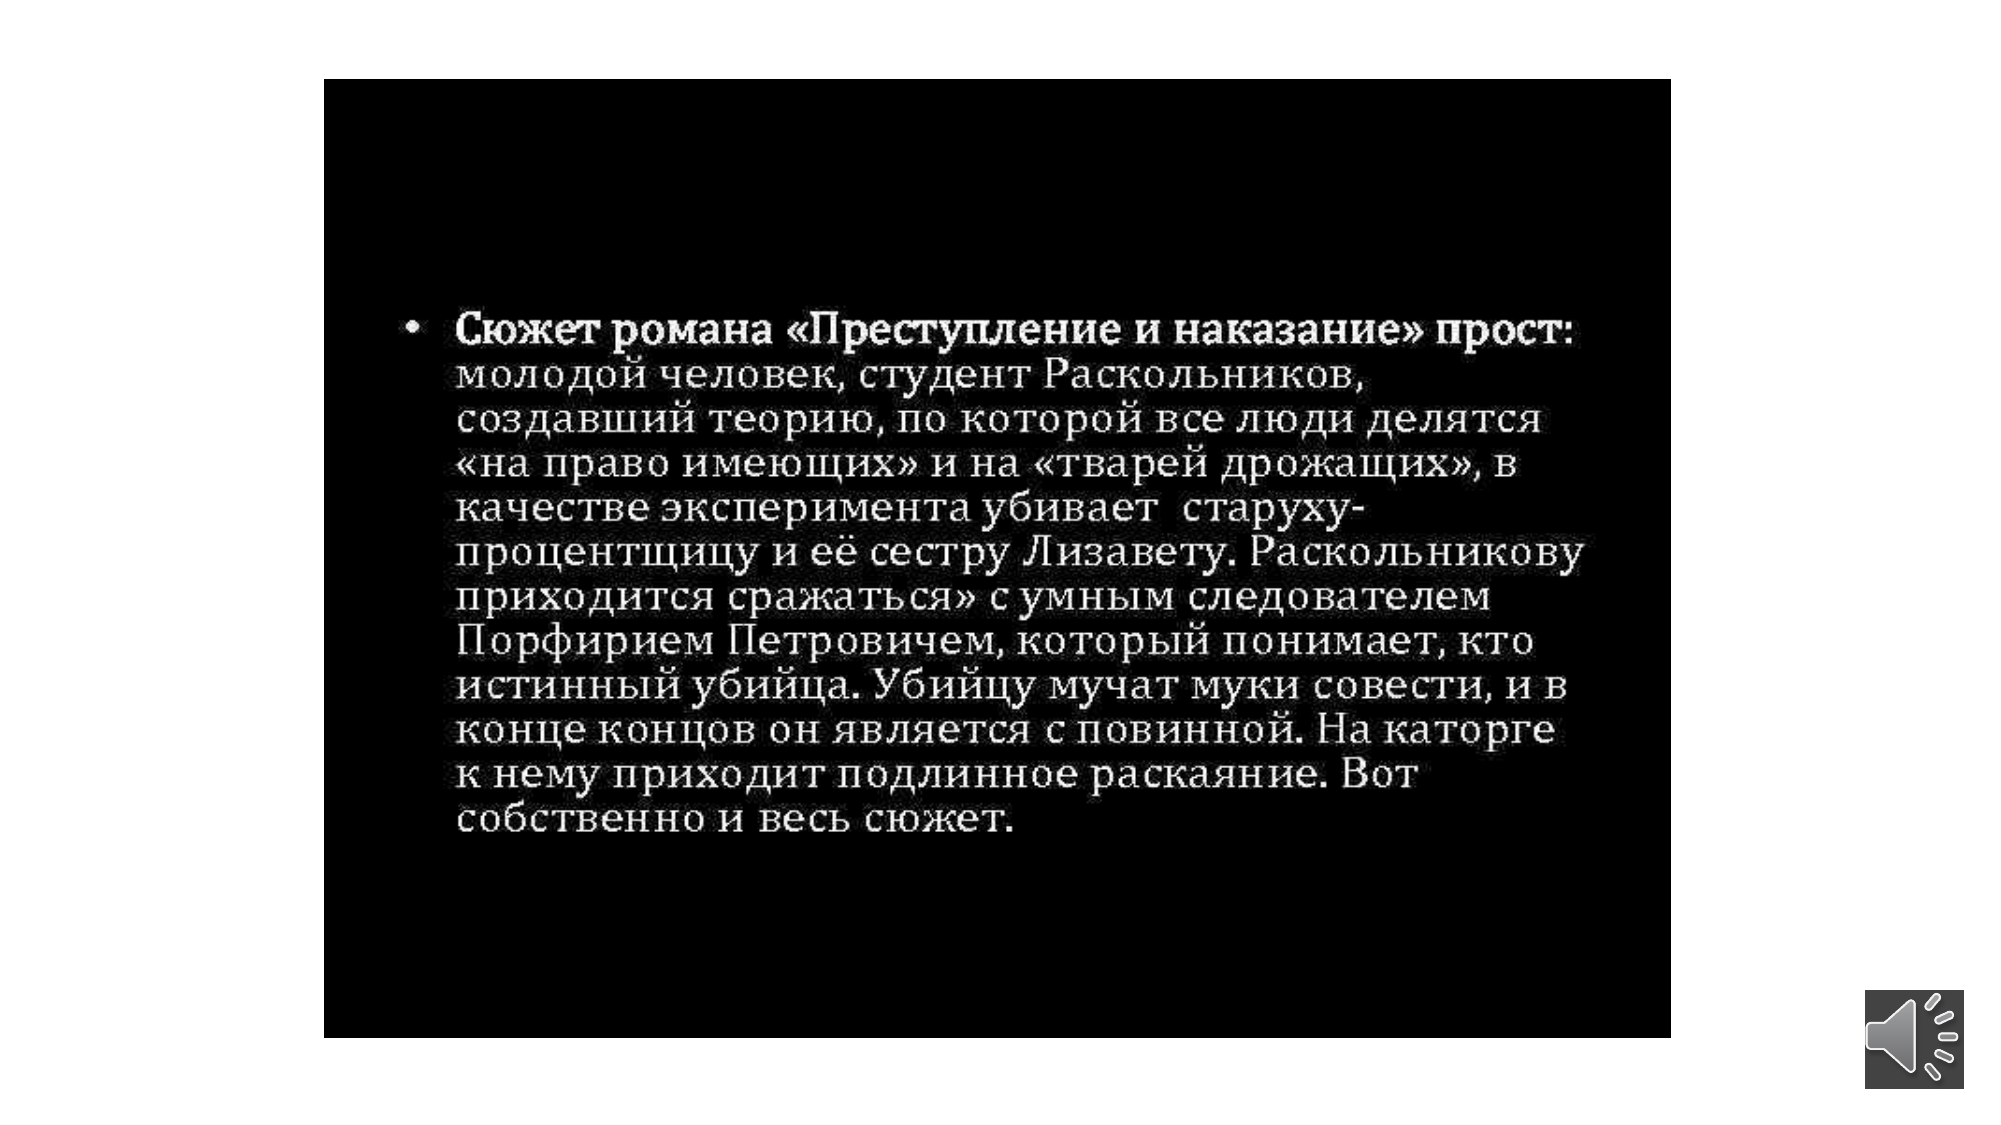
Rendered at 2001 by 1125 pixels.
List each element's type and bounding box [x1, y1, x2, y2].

picture [1864, 989, 1965, 1090]
picture [324, 79, 1671, 1038]
